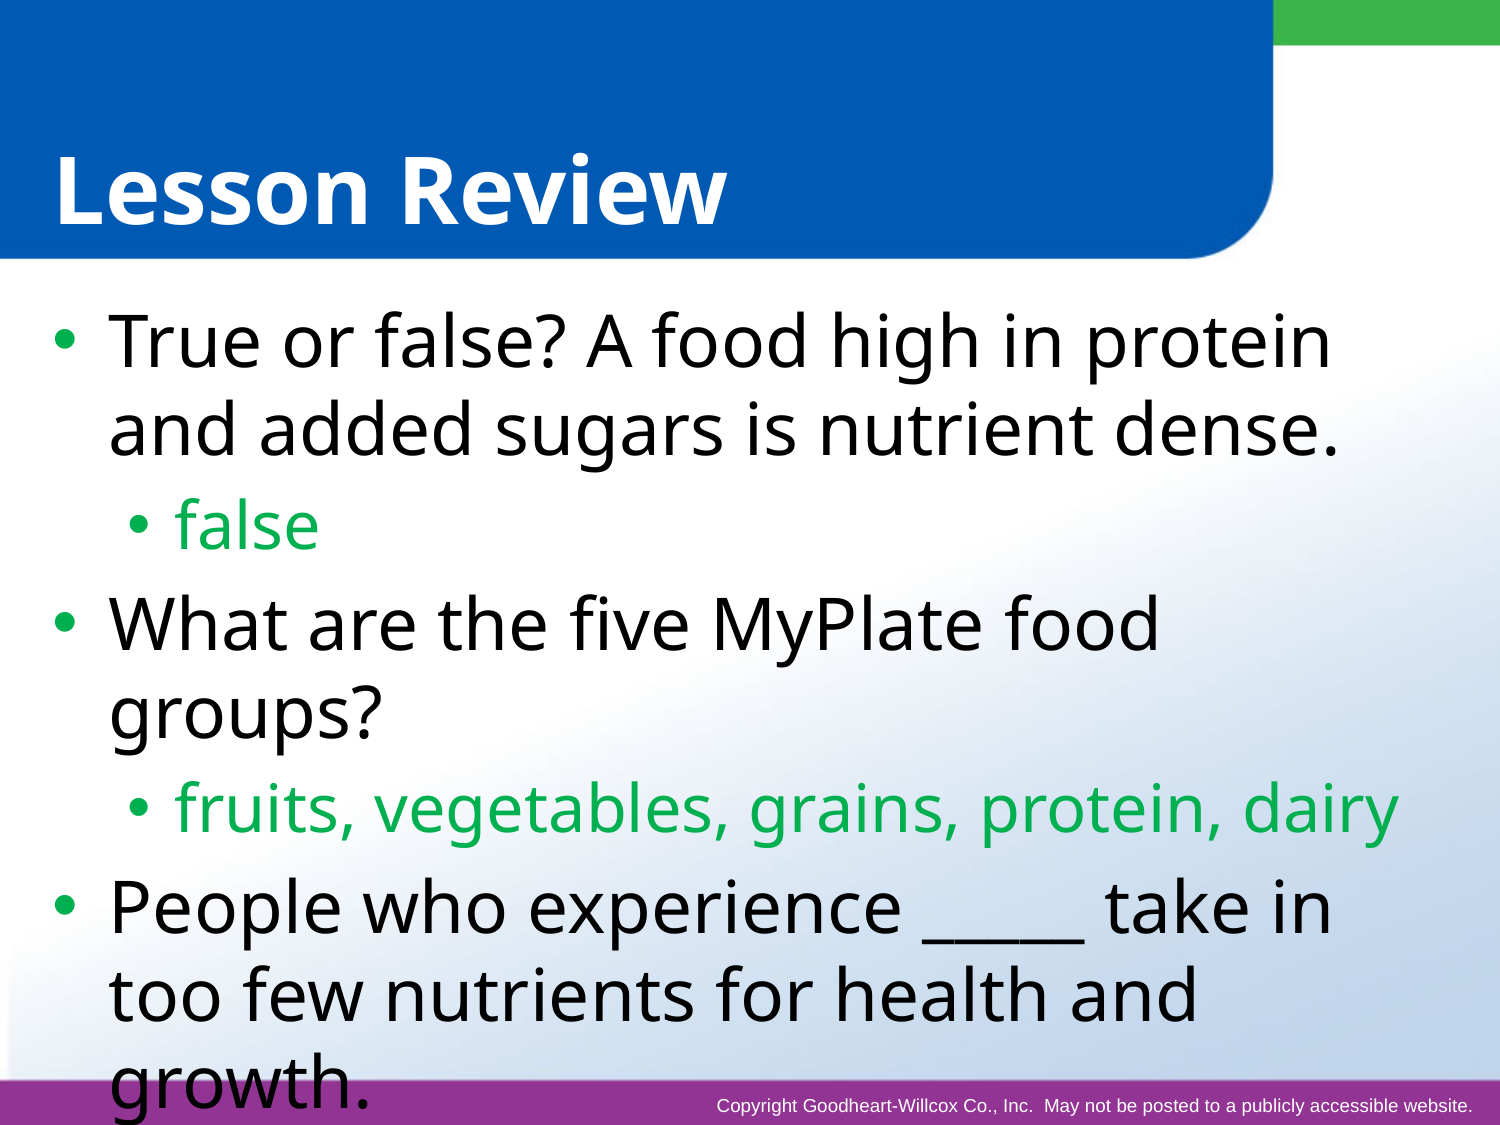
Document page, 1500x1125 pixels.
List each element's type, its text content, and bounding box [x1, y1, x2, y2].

picture [0, 0, 1500, 1125]
list True or false? A food high in protein and added sugars is nutrient dense. false What are the five MyPlate food groups? fruits, vegetables, grains, protein, dairy People who experience _____ take in too few nutrients for health and growth. undernutrition [37, 287, 1463, 1050]
title Lesson Review [37, 87, 1238, 251]
